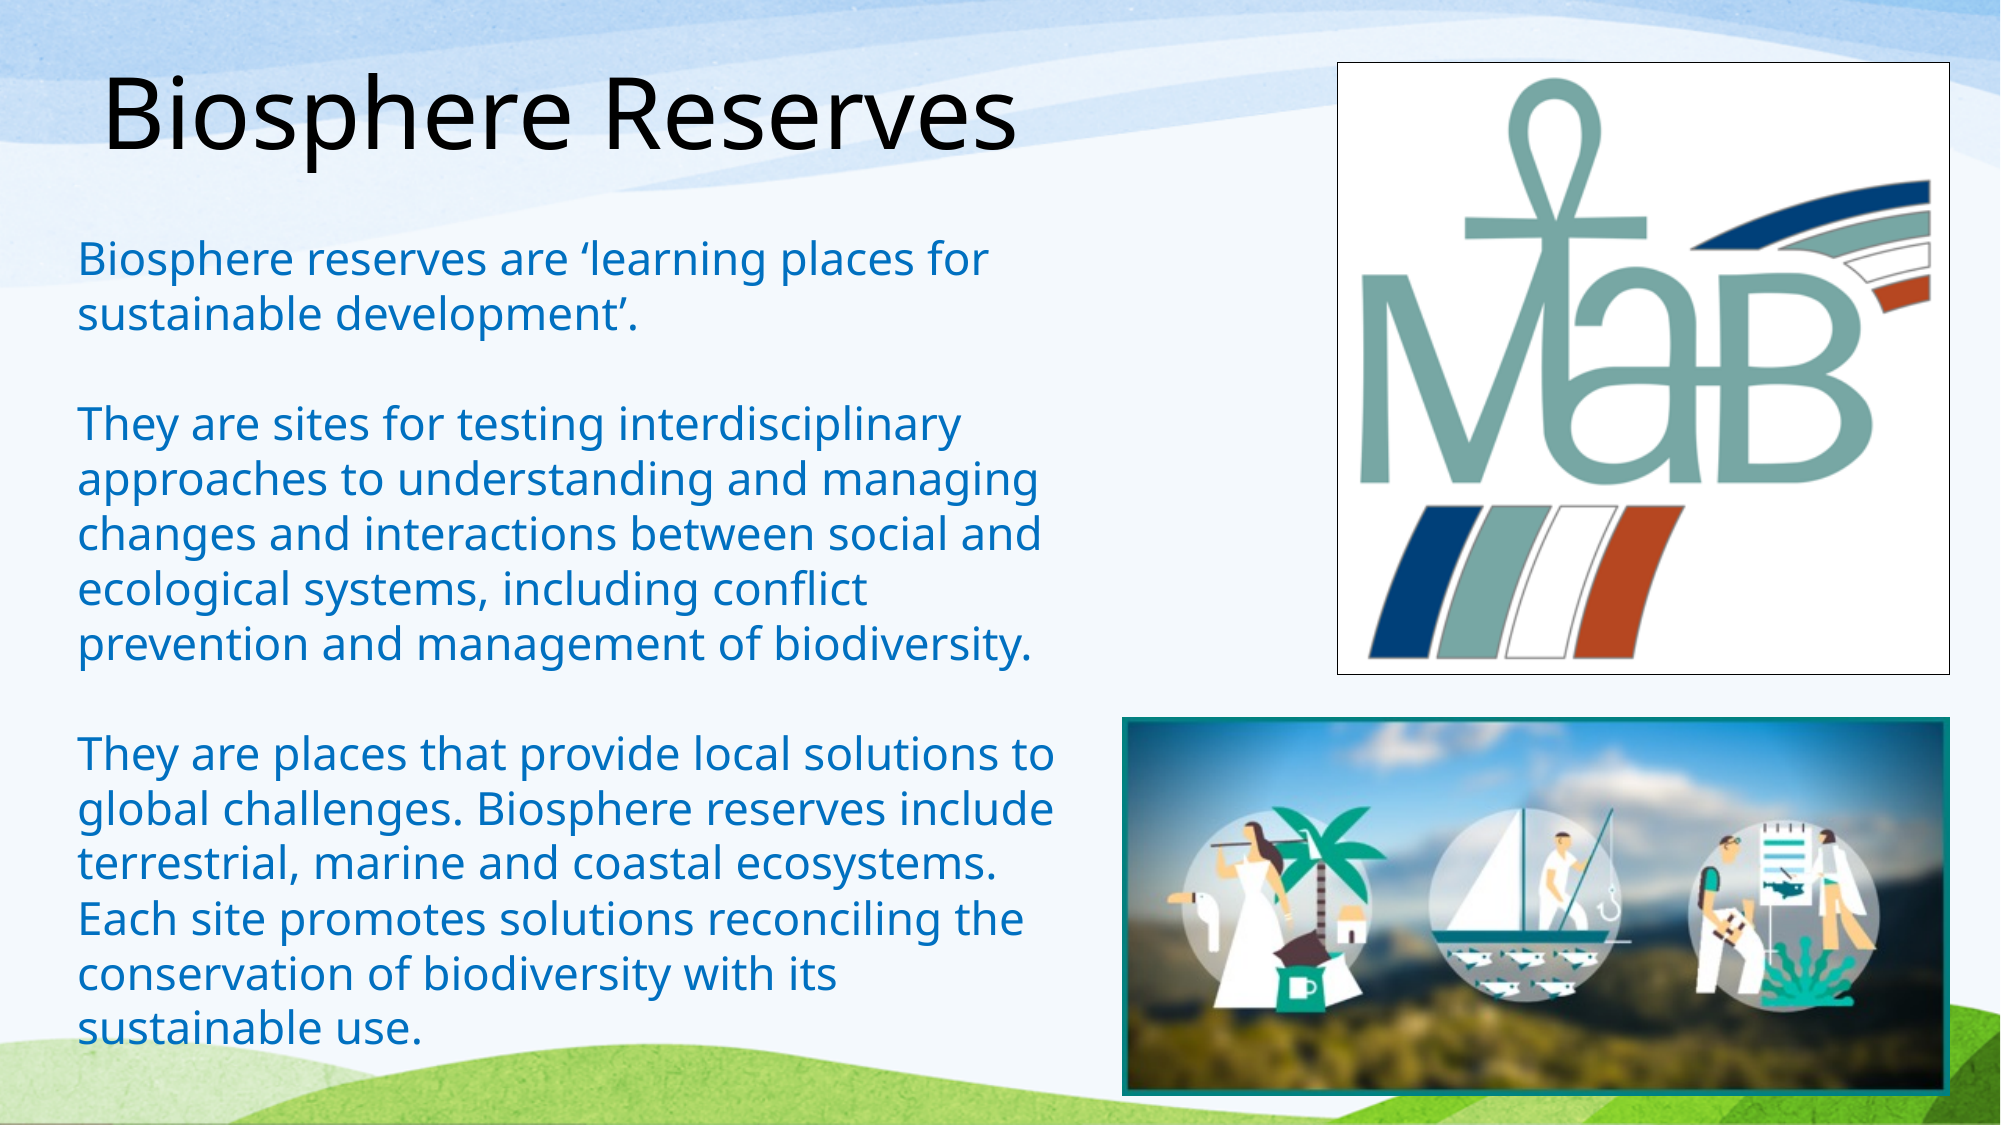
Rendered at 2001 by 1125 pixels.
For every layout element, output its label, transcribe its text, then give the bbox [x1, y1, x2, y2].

picture [0, 0, 2001, 1125]
subtitle Biosphere Reserves [85, 41, 1950, 305]
text_box Biosphere reserves are ‘learning places for sustainable development’. They are sites for testing interdisciplinary approaches to understanding and managing changes and interactions between social and ecological systems, including conflict prevention and management of biodiversity. They are places that provide local solutions to global challenges. Biosphere reserves include terrestrial, marine and coastal ecosystems. Each site promotes solutions reconciling the conservation of biodiversity with its sustainable use. [62, 222, 1100, 1062]
